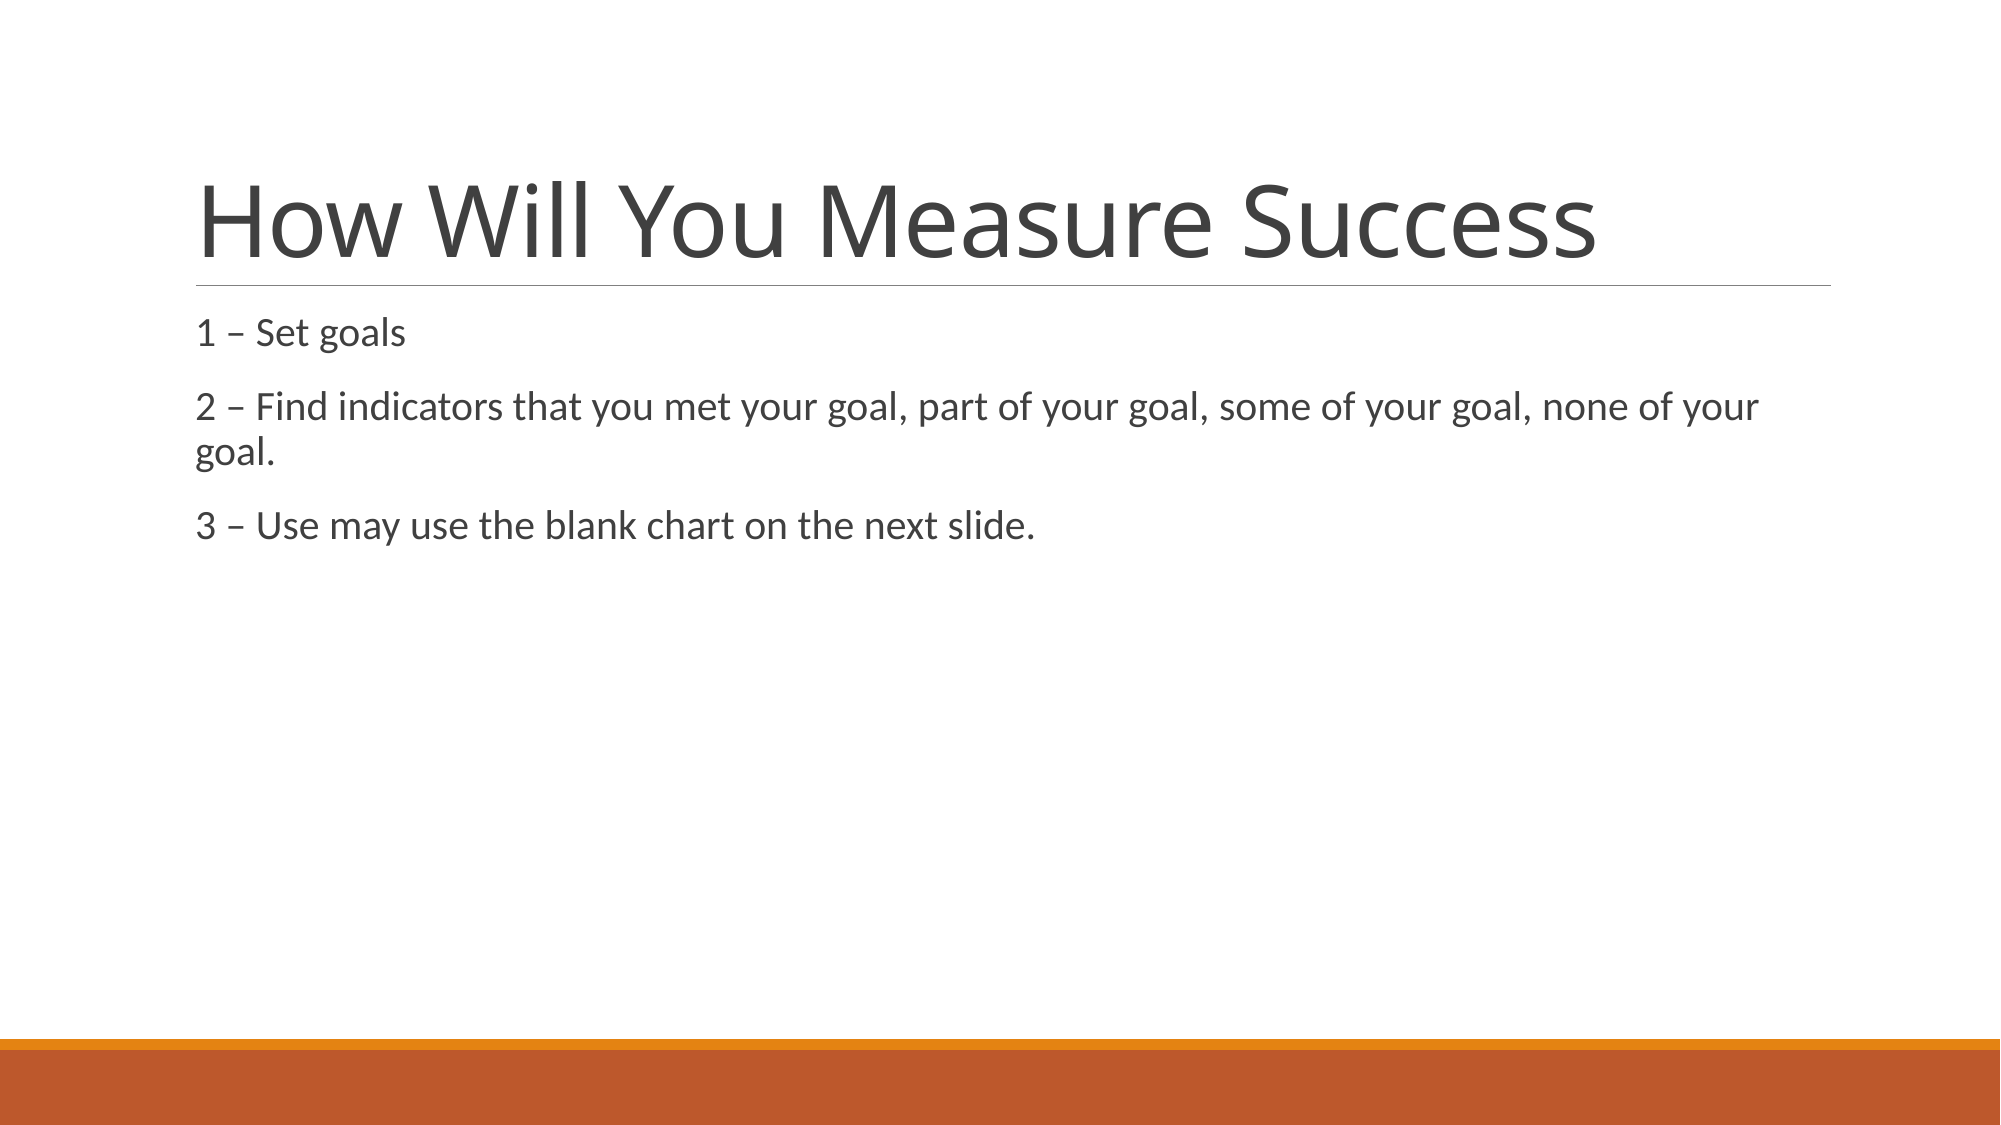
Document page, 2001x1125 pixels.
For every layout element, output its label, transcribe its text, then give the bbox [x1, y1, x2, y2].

title How Will You Measure Success [180, 47, 1830, 285]
list 1 – Set goals 2 – Find indicators that you met your goal, part of your goal, some of your goal, none of your goal. 3 – Use may use the blank chart on the next slide. [180, 302, 1830, 963]
